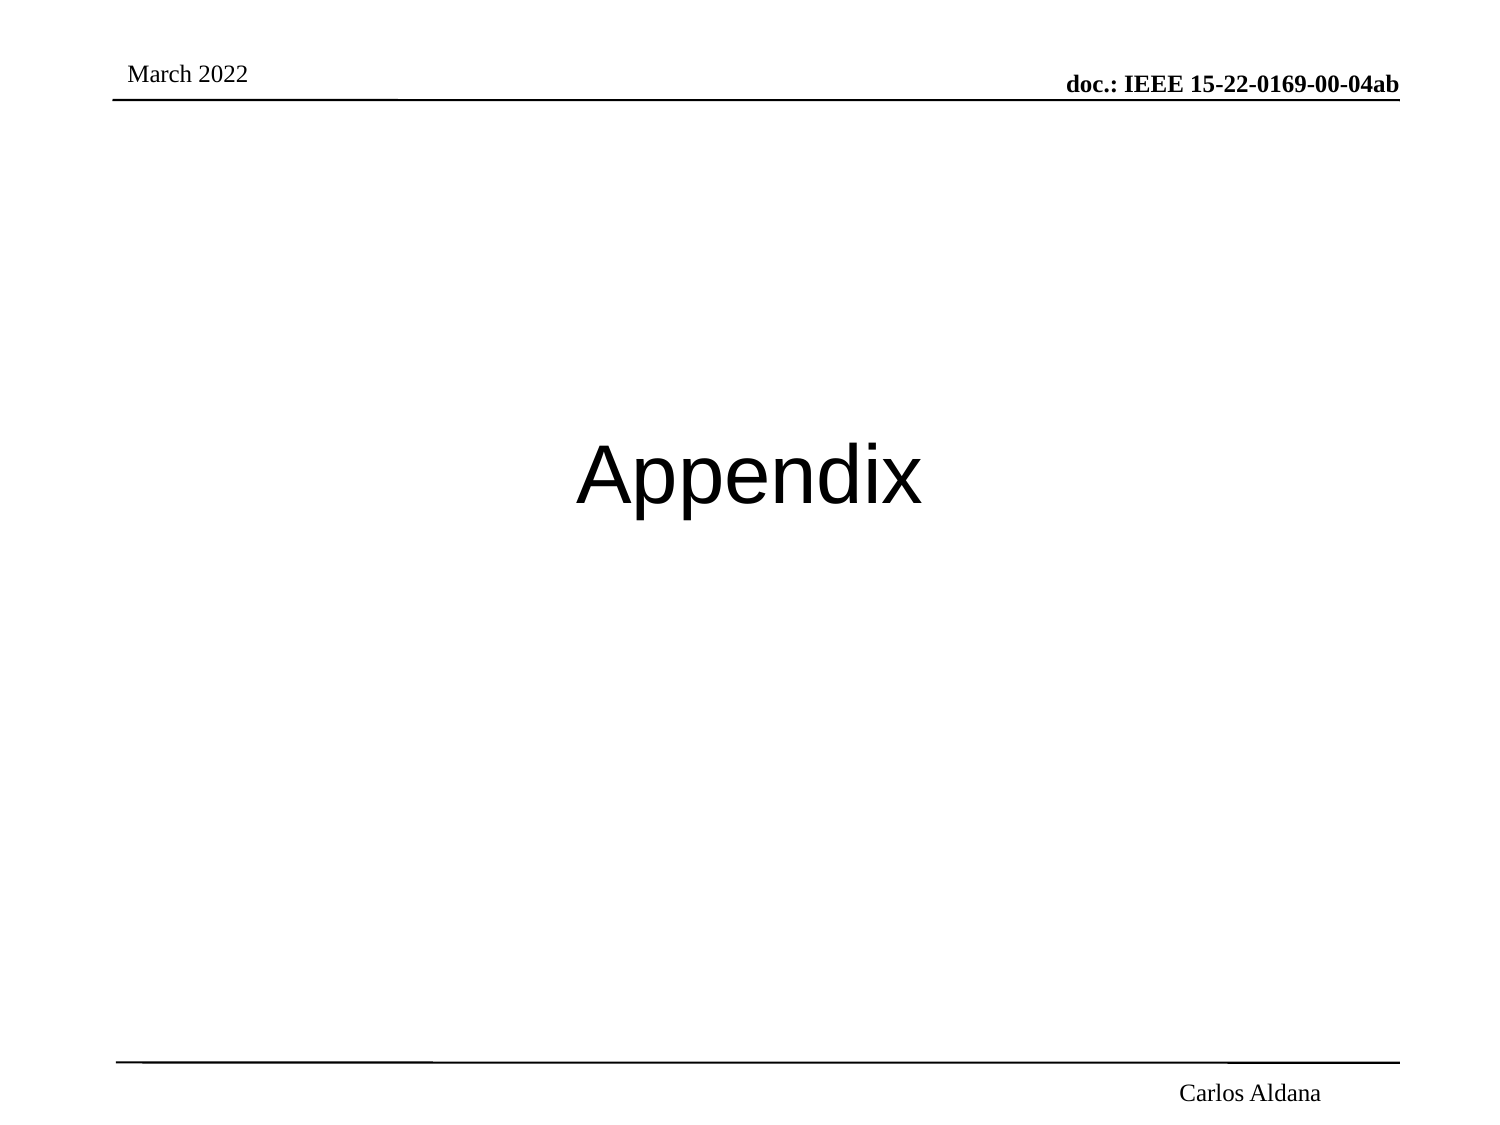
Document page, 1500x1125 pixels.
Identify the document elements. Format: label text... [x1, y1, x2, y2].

title Appendix [112, 349, 1388, 591]
